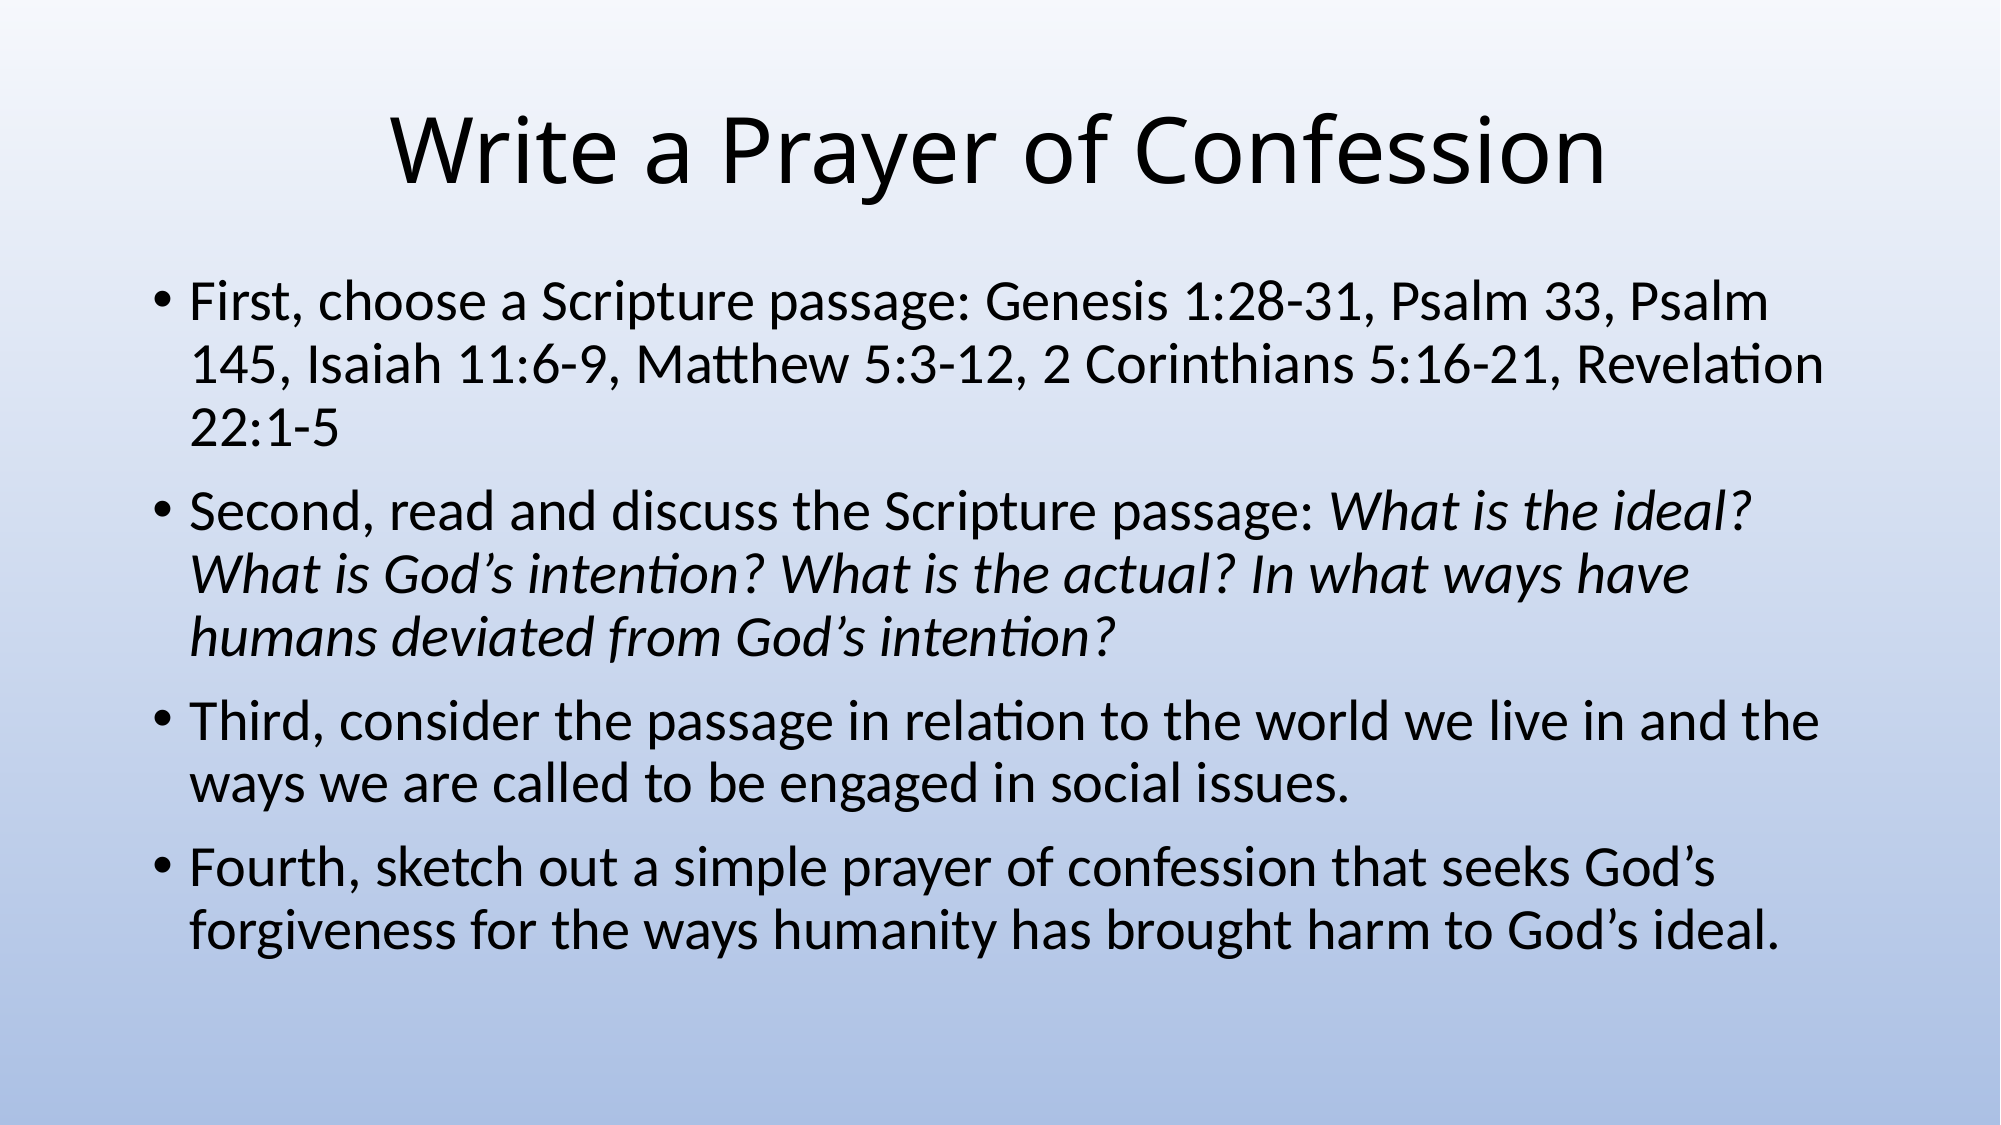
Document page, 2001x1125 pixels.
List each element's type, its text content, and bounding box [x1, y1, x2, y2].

title Write a Prayer of Confession [137, 45, 1863, 262]
list First, choose a Scripture passage: Genesis 1:28-31, Psalm 33, Psalm 145, Isaiah 11:6-9, Matthew 5:3-12, 2 Corinthians 5:16-21, Revelation 22:1-5 Second, read and discuss the Scripture passage: What is the ideal? What is God’s intention? What is the actual? In what ways have humans deviated from God’s intention? Third, consider the passage in relation to the world we live in and the ways we are called to be engaged in social issues. Fourth, sketch out a simple prayer of confession that seeks God’s forgiveness for the ways humanity has brought harm to God’s ideal. [137, 262, 1863, 1017]
